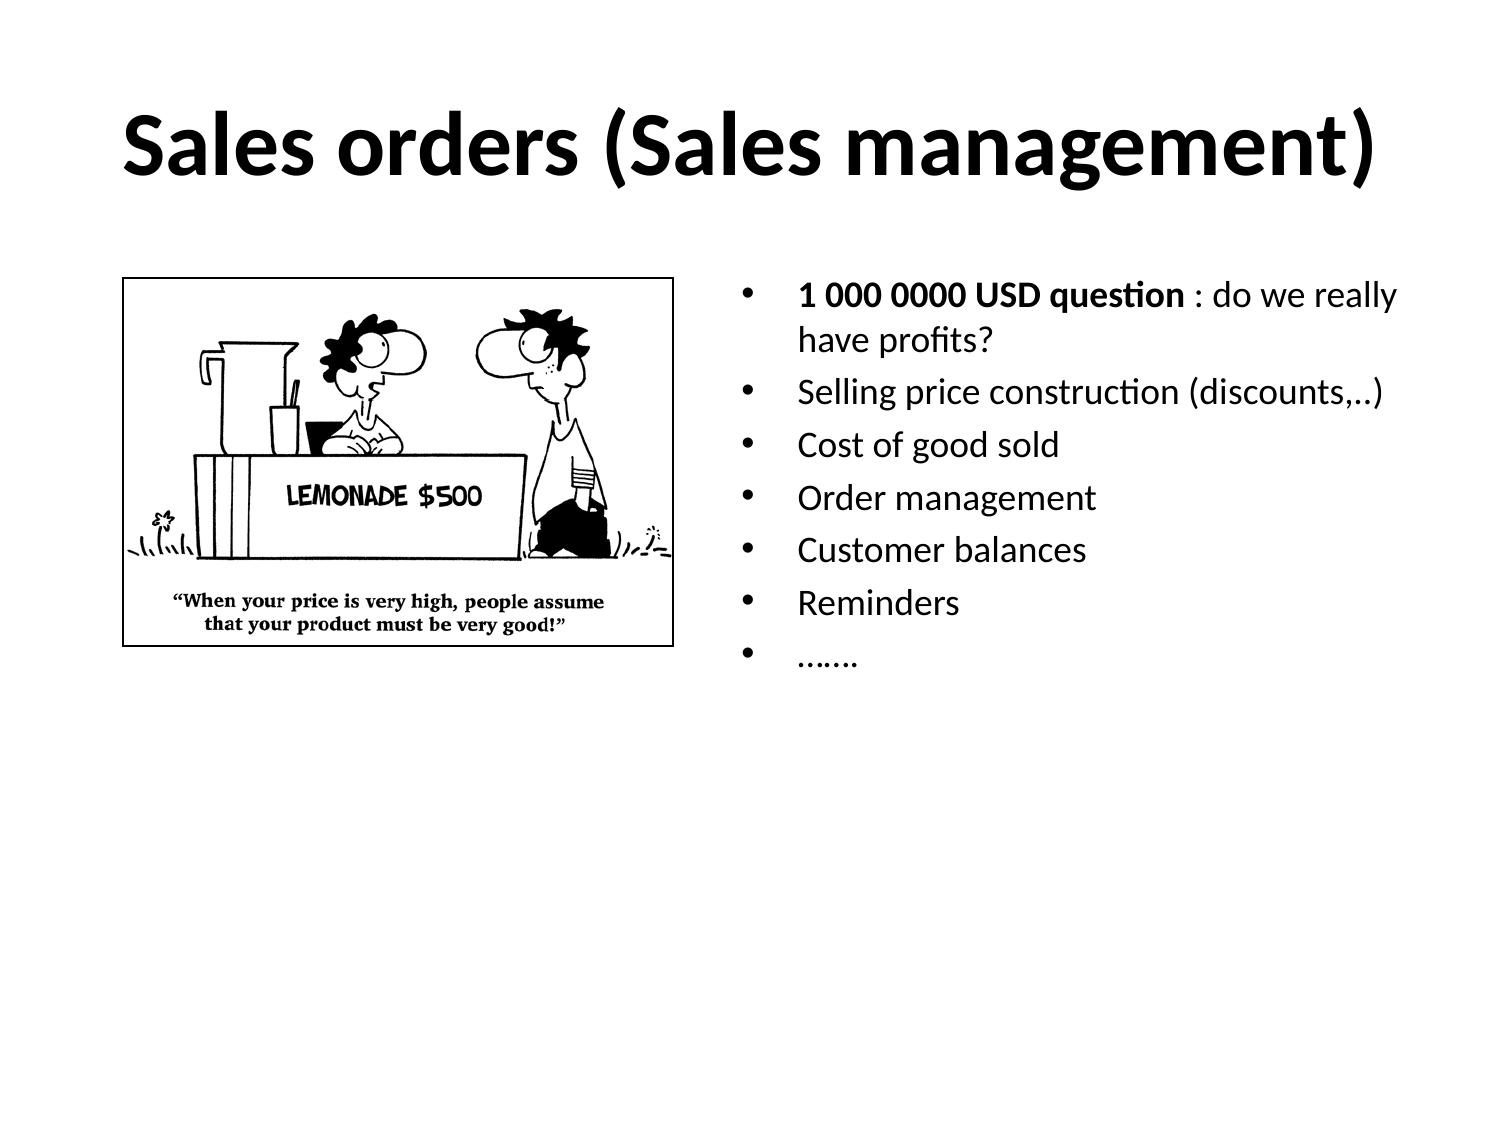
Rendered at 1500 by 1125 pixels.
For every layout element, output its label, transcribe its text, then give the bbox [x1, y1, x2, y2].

picture [123, 278, 673, 646]
list 1 000 0000 USD question : do we really have profits? Selling price construction (discounts,..) Cost of good sold Order management Customer balances Reminders ……. [726, 262, 1425, 1005]
title Sales orders (Sales management) [75, 45, 1425, 233]
